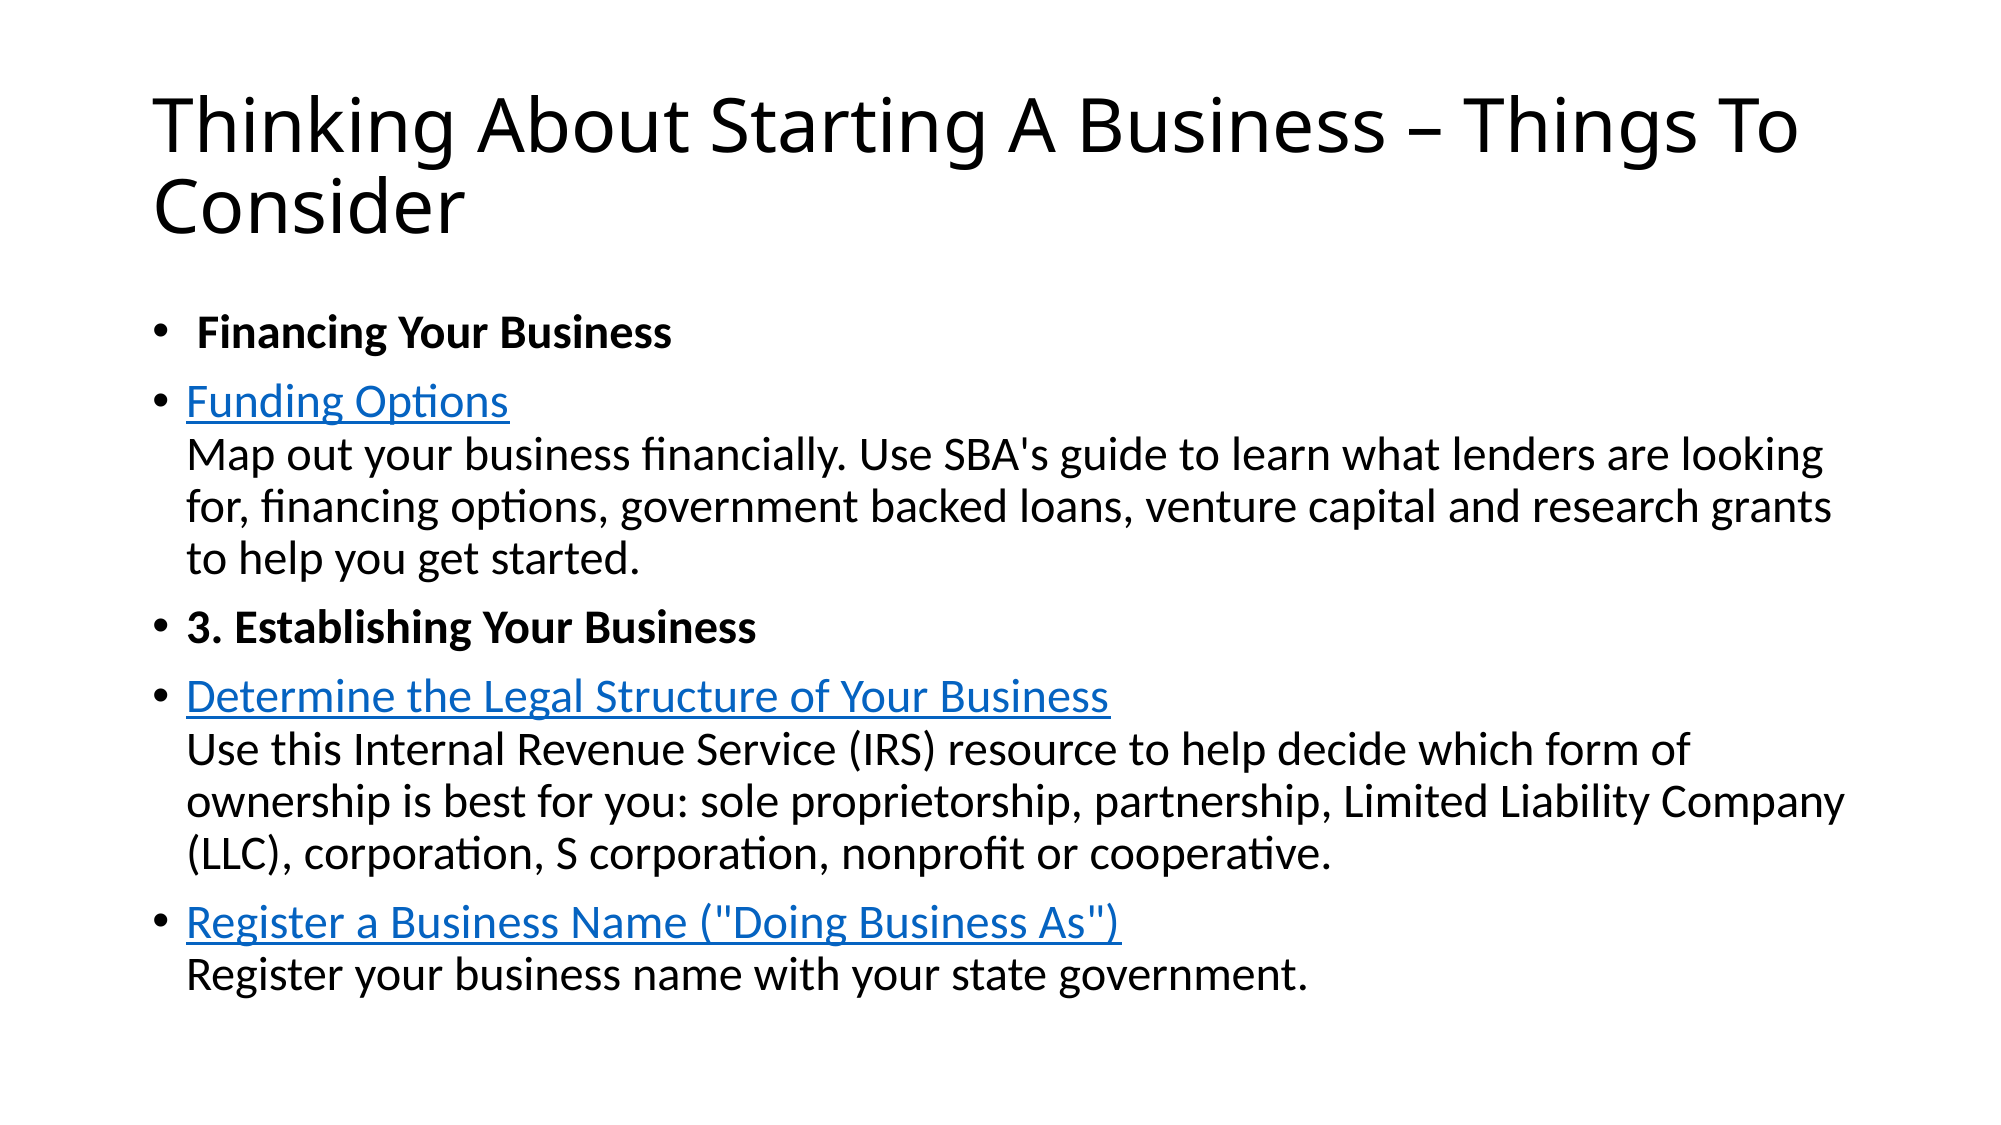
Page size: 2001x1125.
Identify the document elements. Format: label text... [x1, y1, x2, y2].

title Thinking About Starting A Business – Things To Consider [137, 59, 1863, 278]
list Financing Your Business Funding Options Map out your business financially. Use SBA's guide to learn what lenders are looking for, financing options, government backed loans, venture capital and research grants to help you get started. 3. Establishing Your Business Determine the Legal Structure of Your Business Use this Internal Revenue Service (IRS) resource to help decide which form of ownership is best for you: sole proprietorship, partnership, Limited Liability Company (LLC), corporation, S corporation, nonprofit or cooperative. Register a Business Name ("Doing Business As") Register your business name with your state government. [137, 299, 1863, 1014]
